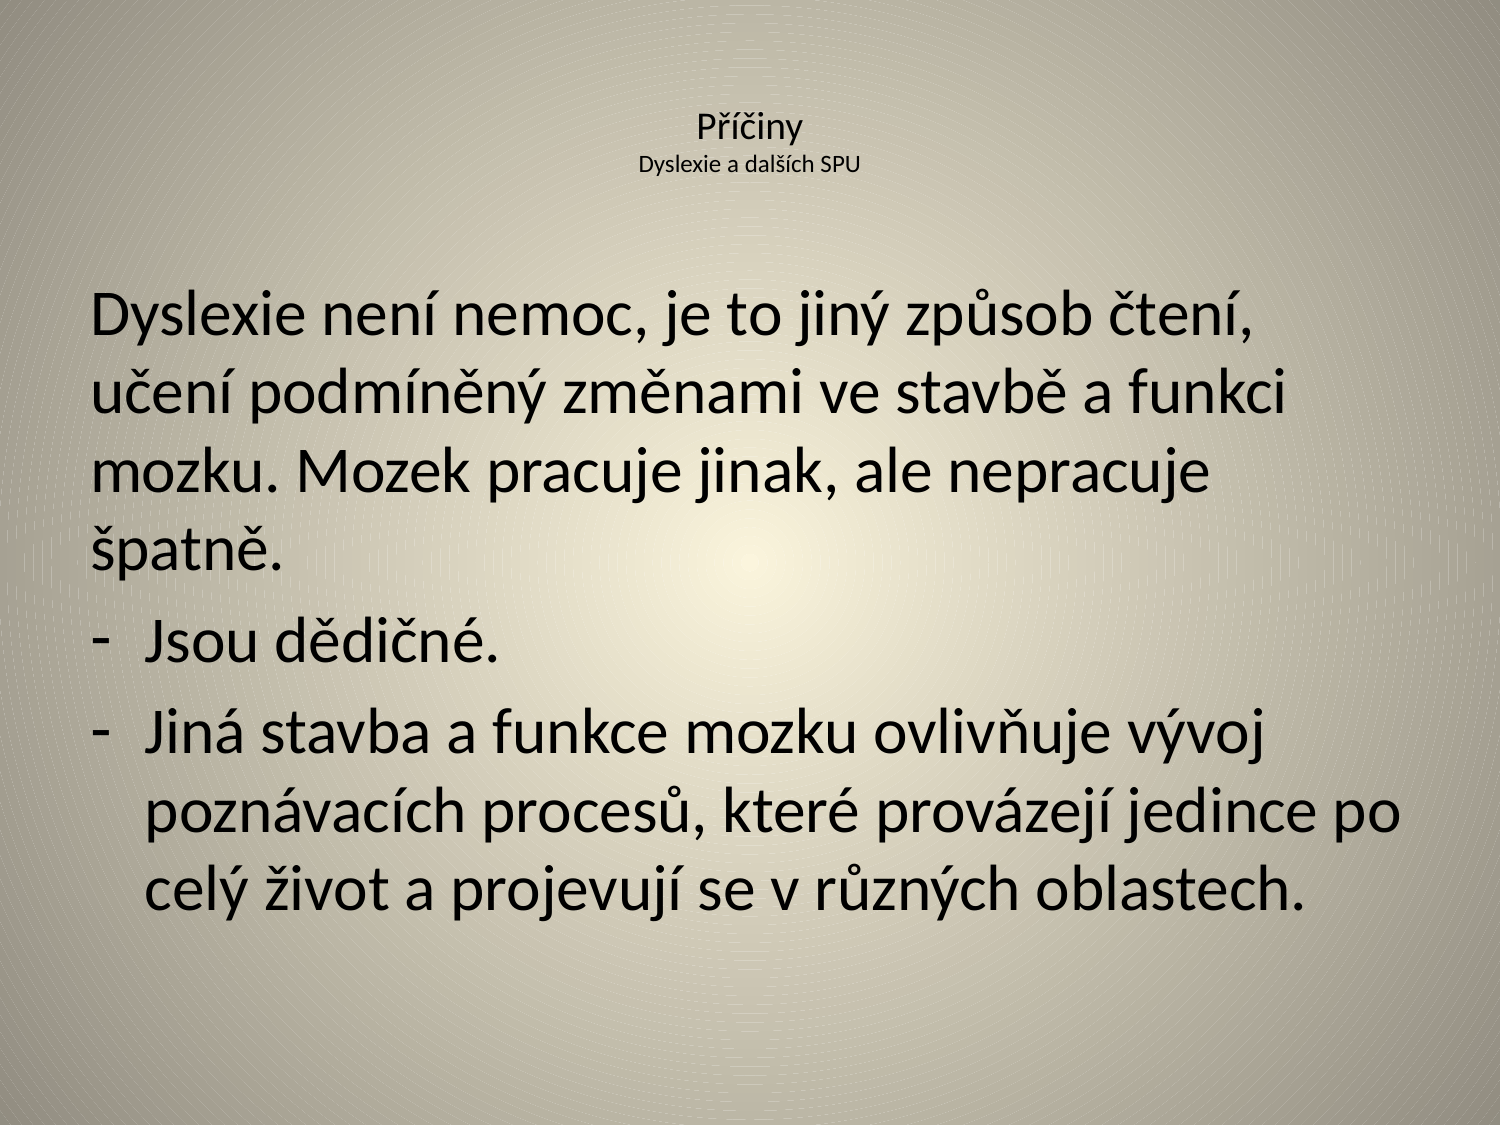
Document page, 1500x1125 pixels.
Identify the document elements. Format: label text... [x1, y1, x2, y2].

title Příčiny Dyslexie a dalších SPU [75, 45, 1425, 233]
list Dyslexie není nemoc, je to jiný způsob čtení, učení podmíněný změnami ve stavbě a funkci mozku. Mozek pracuje jinak, ale nepracuje špatně. Jsou dědičné. Jiná stavba a funkce mozku ovlivňuje vývoj poznávacích procesů, které provázejí jedince po celý život a projevují se v různých oblastech. [75, 262, 1425, 1005]
